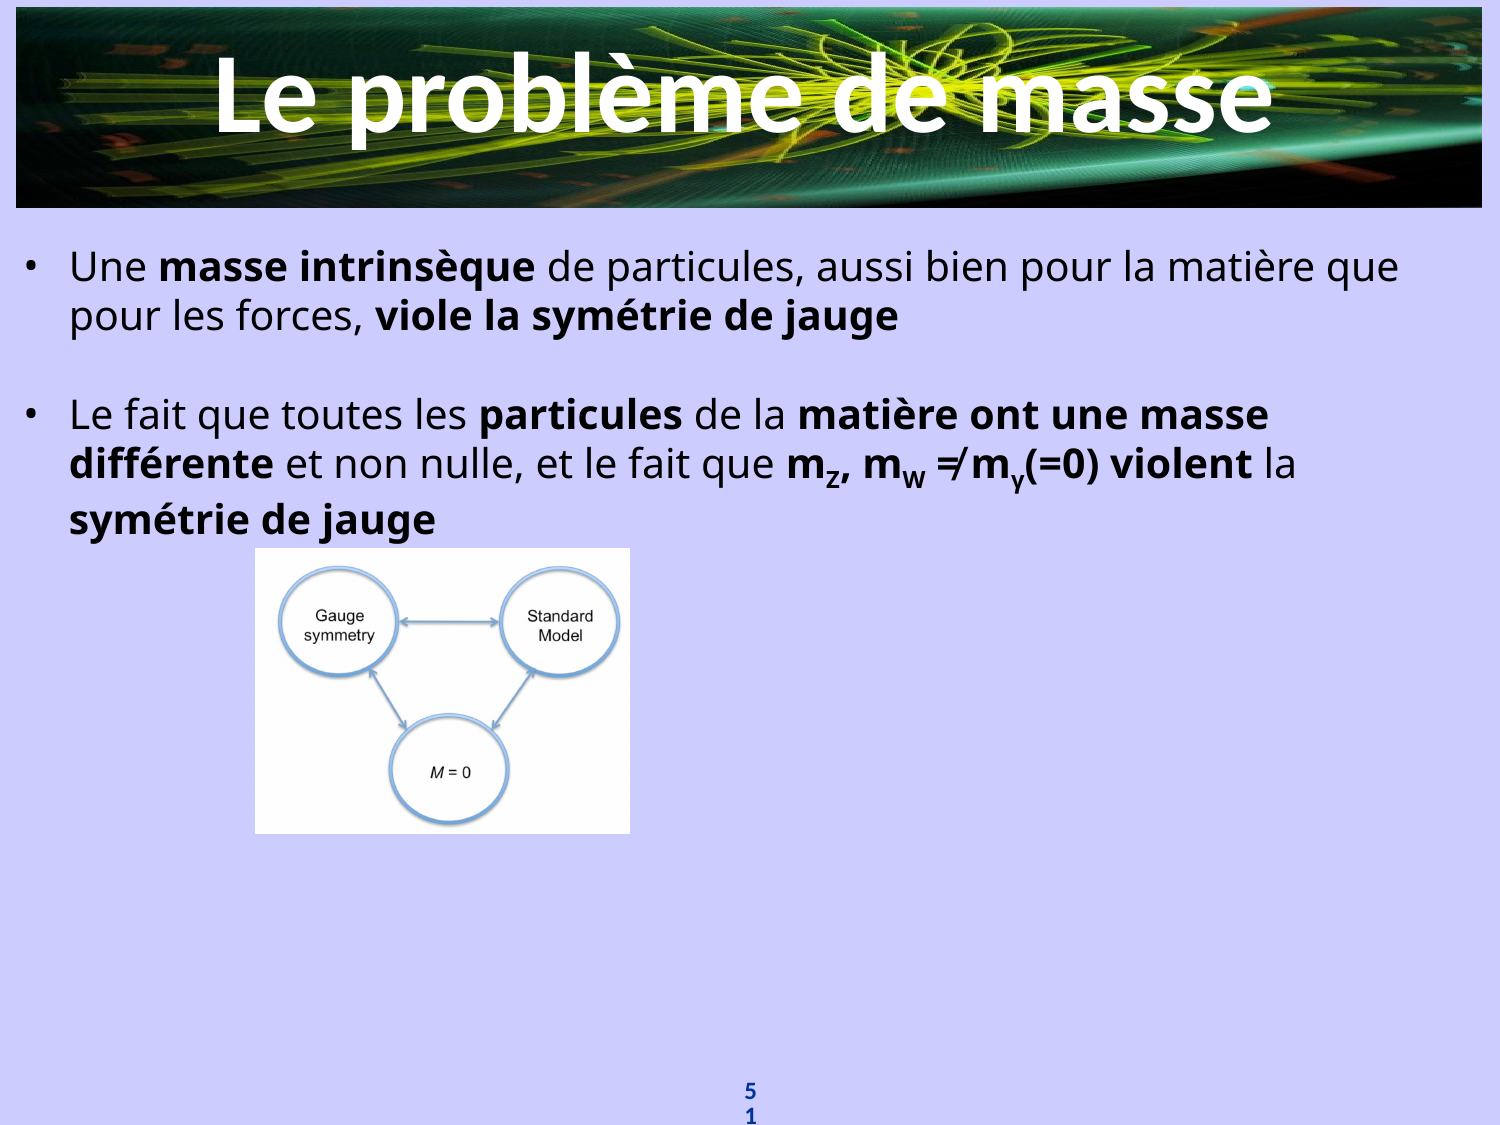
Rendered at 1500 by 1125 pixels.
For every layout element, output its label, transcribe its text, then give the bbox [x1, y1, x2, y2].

slide_number ‹#› [729, 1067, 770, 1112]
picture [255, 547, 630, 834]
text_box Une masse intrinsèque de particules, aussi bien pour la matière que pour les forces, viole la symétrie de jauge Le fait que toutes les particules de la matière ont une masse différente et non nulle, et le fait que mZ, mW ≠ mγ(=0) violent la symétrie de jauge [0, 234, 1408, 549]
picture [16, 7, 1482, 208]
